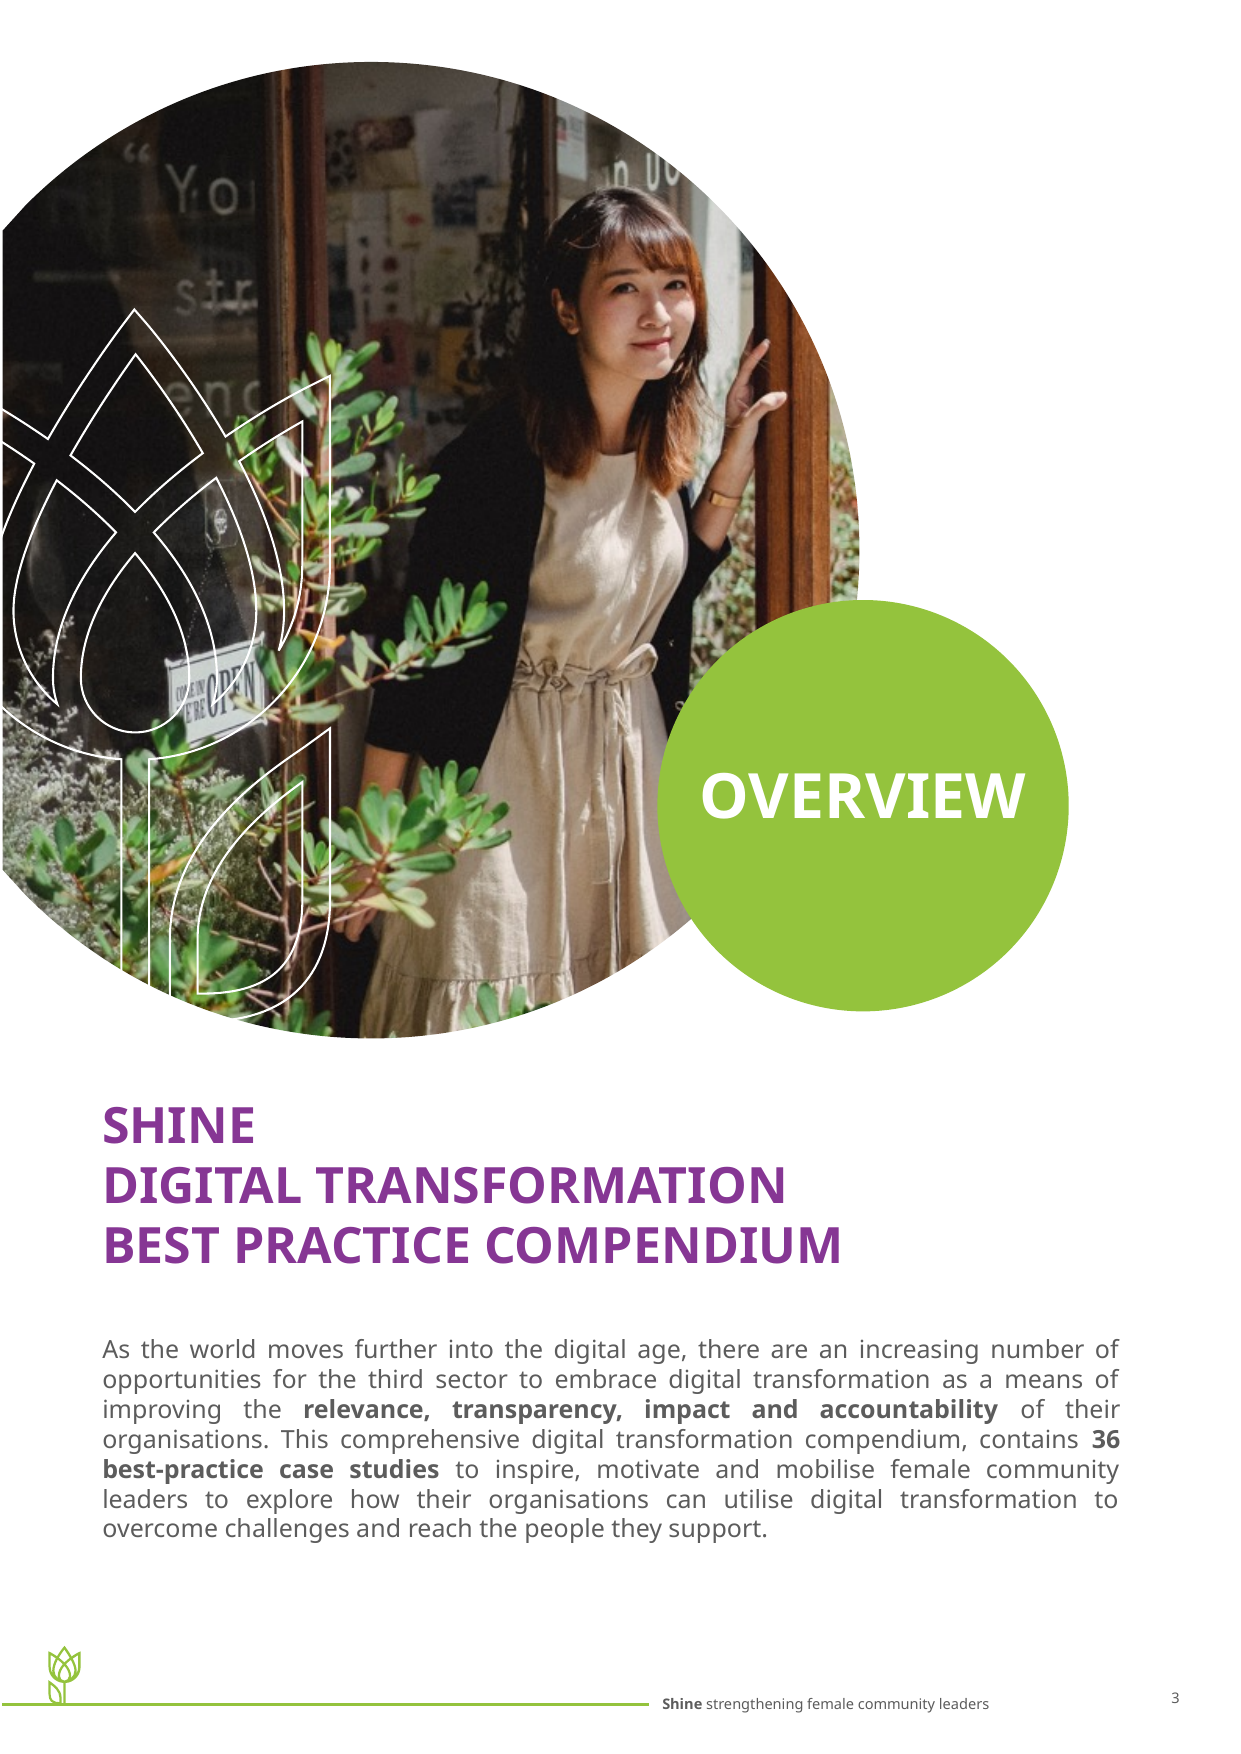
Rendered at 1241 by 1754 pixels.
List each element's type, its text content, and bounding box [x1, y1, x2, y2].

list SHINE DIGITAL TRANSFORMATION BEST PRACTICE COMPENDIUM As the world moves further into the digital age, there are an increasing number of opportunities for the third sector to embrace digital transformation as a means of improving the relevance, transparency, impact and accountability of their organisations. This comprehensive digital transformation compendium, contains 36 best-practice case studies to inspire, motivate and mobilise female community leaders to explore how their organisations can utilise digital transformation to overcome challenges and reach the people they support. [87, 1085, 1136, 1653]
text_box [0, 309, 330, 1022]
slide_number 3 [922, 1652, 1195, 1746]
text_box [668, 875, 1058, 1013]
text_box [1, 60, 861, 1040]
list OVERVIEW [657, 737, 1069, 875]
text_box [668, 598, 1058, 737]
